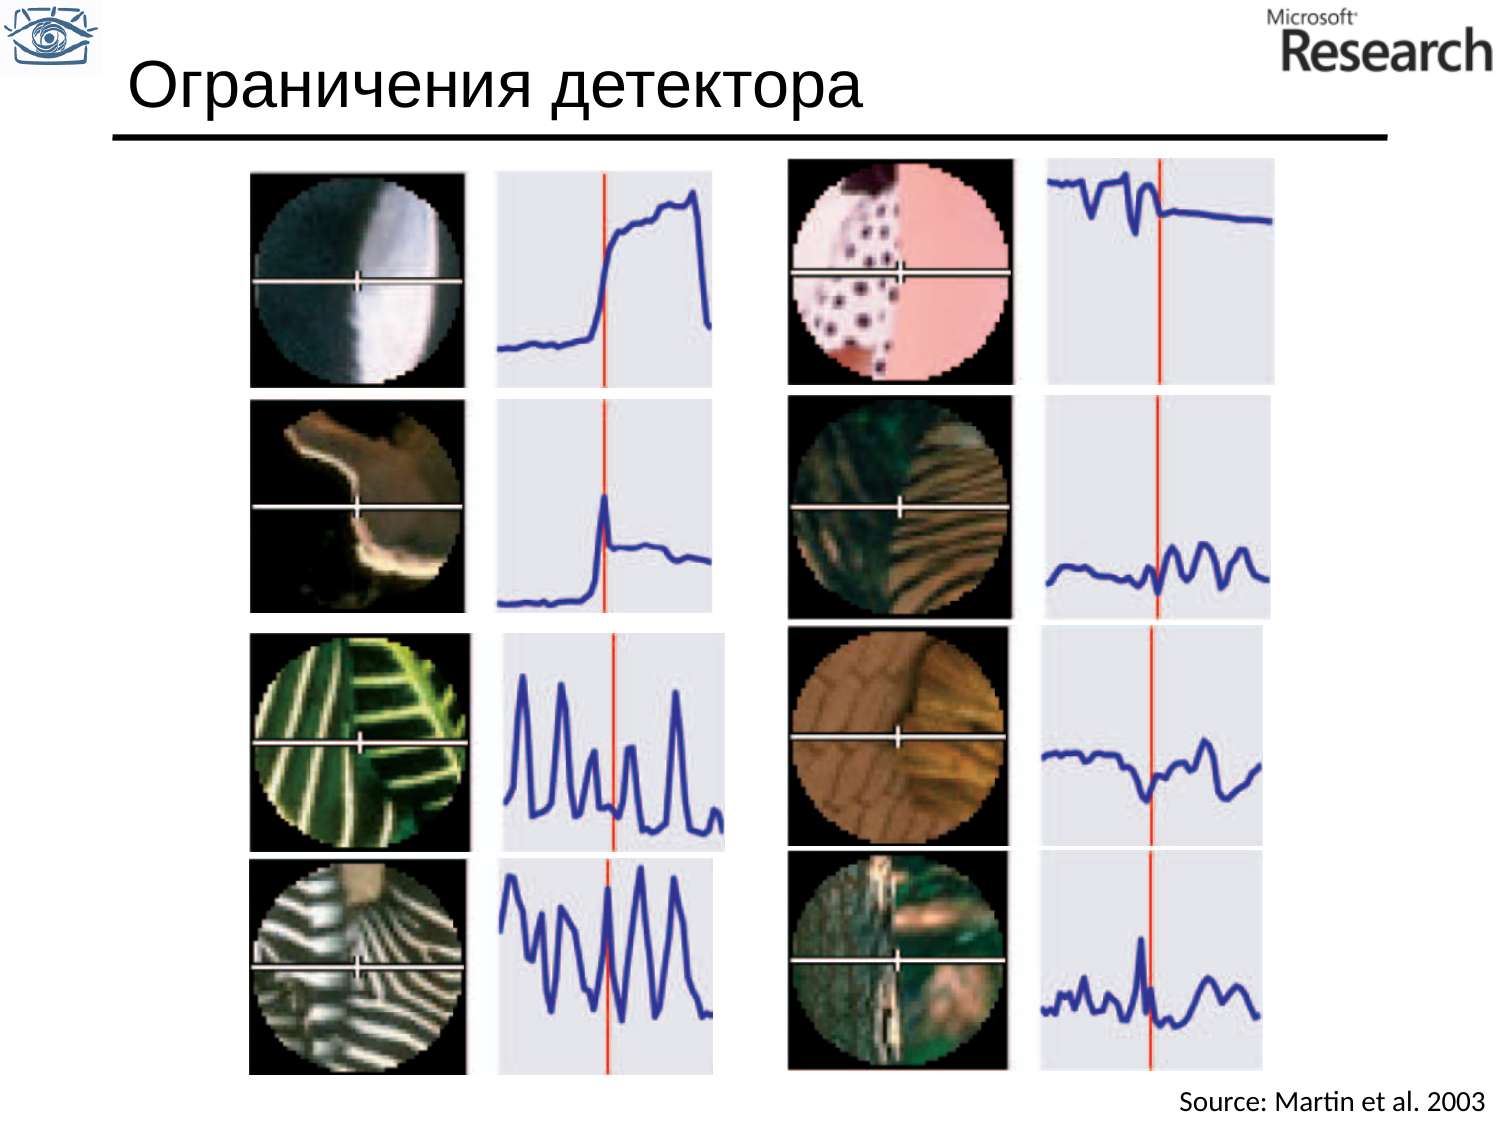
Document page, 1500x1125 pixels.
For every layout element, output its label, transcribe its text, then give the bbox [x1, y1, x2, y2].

text_box Source: Martin et al. 2003 [1164, 1074, 1500, 1125]
title Ограничения детектора [112, 12, 1388, 151]
picture [249, 170, 713, 388]
picture [249, 399, 713, 614]
picture [787, 157, 1276, 385]
picture [787, 395, 1272, 621]
picture [1262, 0, 1500, 81]
picture [0, 0, 101, 75]
picture [249, 857, 713, 1076]
picture [249, 632, 726, 852]
picture [787, 625, 1263, 846]
picture [787, 850, 1263, 1072]
